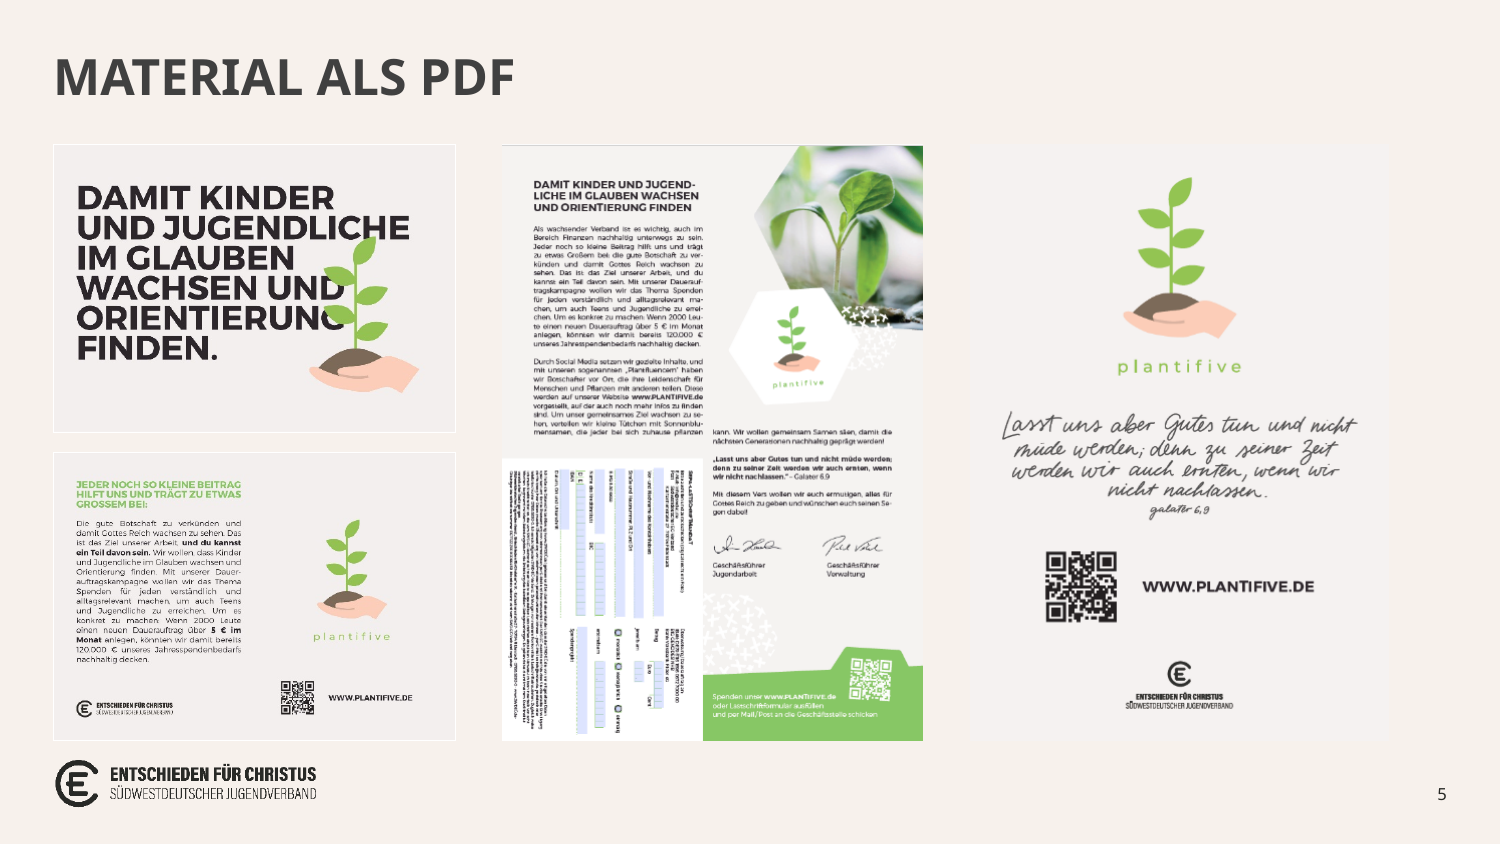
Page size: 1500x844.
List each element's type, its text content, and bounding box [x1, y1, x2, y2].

picture [53, 758, 318, 808]
picture [53, 144, 455, 433]
picture [53, 452, 455, 741]
picture [970, 144, 1389, 741]
title MATERIAL ALS PDF [53, 53, 1447, 107]
picture [502, 144, 923, 741]
